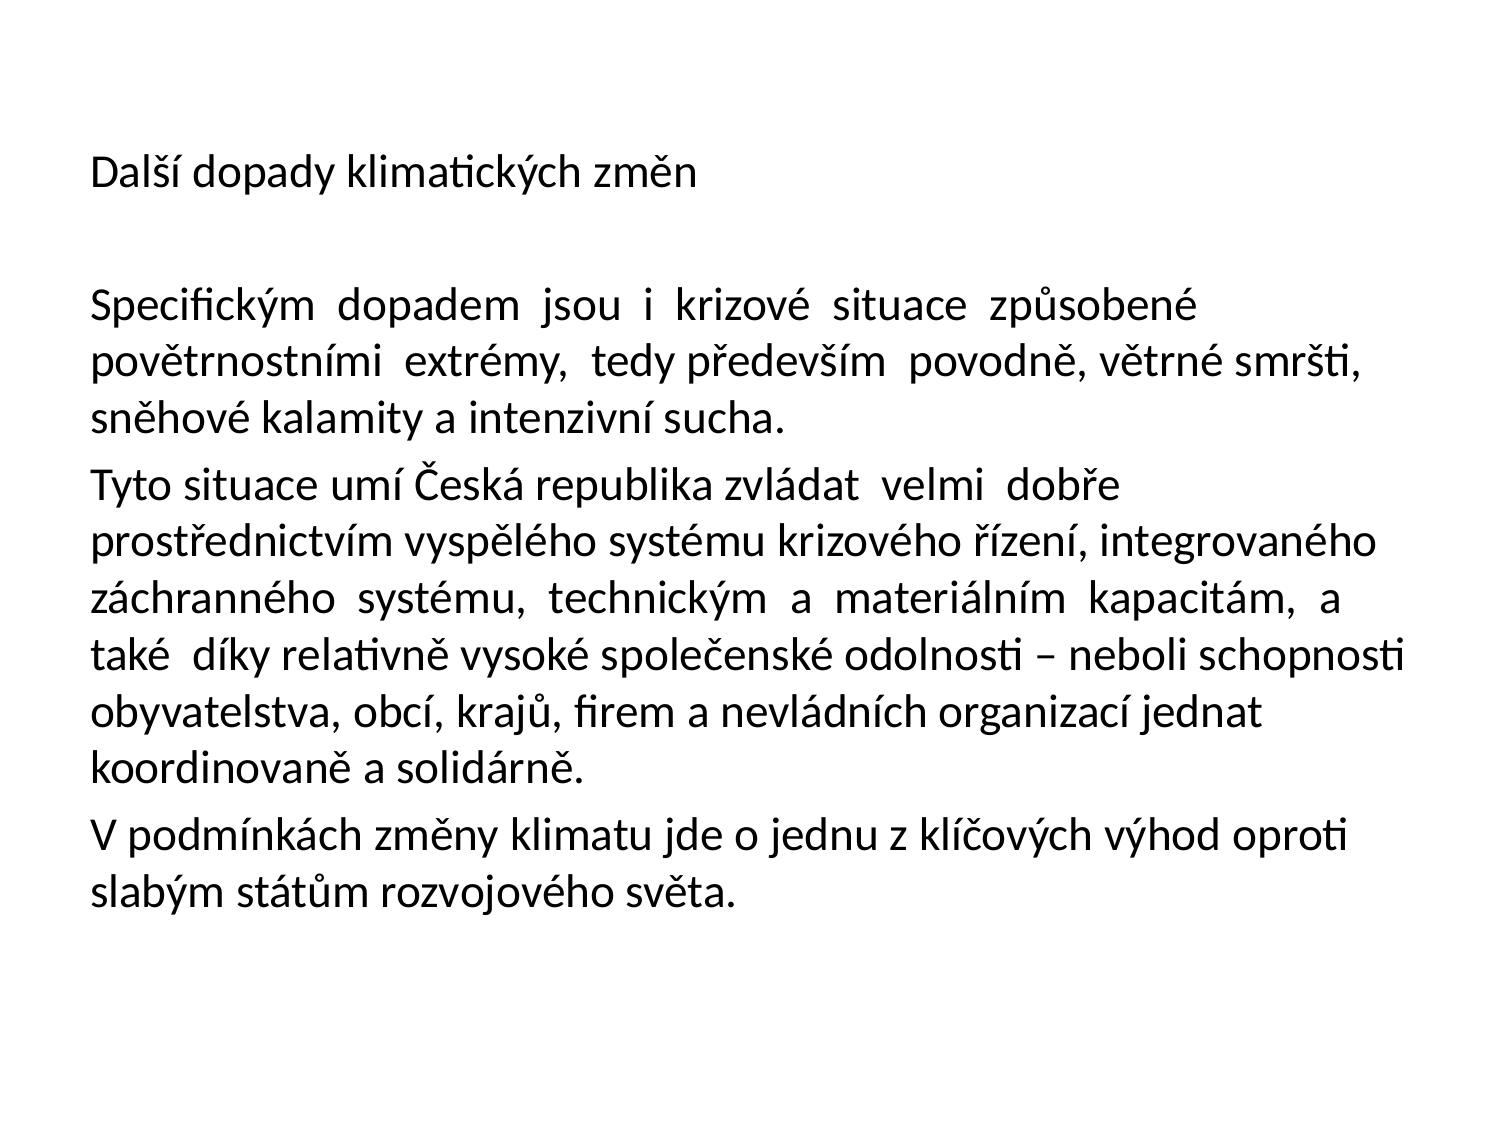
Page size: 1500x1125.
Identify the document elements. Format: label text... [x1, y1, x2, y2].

list Další dopady klimatických změn Specifickým dopadem jsou i krizové situace způsobené povětrnostními extrémy, tedy především povodně, větrné smršti, sněhové kalamity a intenzivní sucha. Tyto situace umí Česká republika zvládat velmi dobře prostřednictvím vyspělého systému krizového řízení, integrovaného záchranného systému, technickým a materiálním kapacitám, a také díky relativně vysoké společenské odolnosti – neboli schopnosti obyvatelstva, obcí, krajů, firem a nevládních organizací jednat koordinovaně a solidárně. V podmínkách změny klimatu jde o jednu z klíčových výhod oproti slabým státům rozvojového světa. [75, 66, 1425, 1005]
